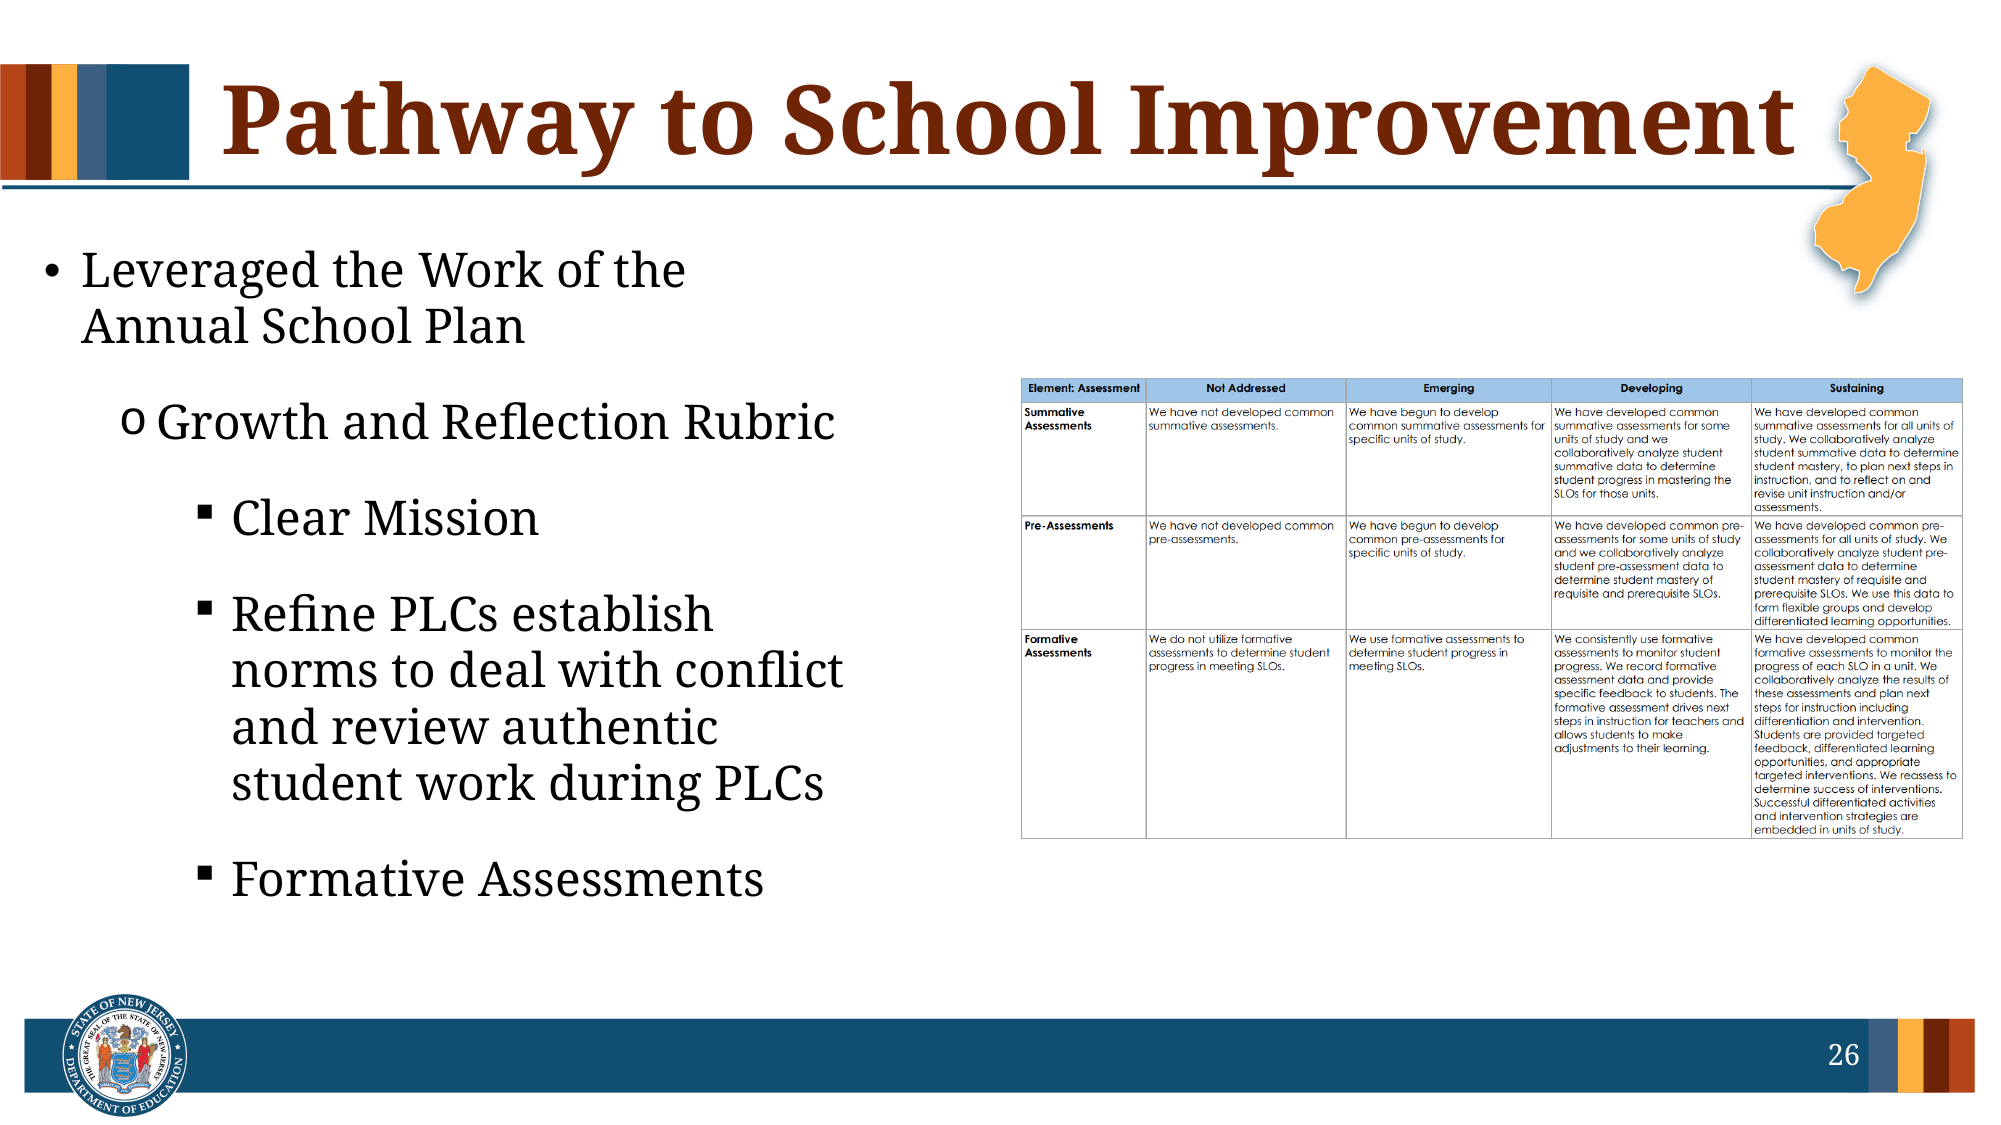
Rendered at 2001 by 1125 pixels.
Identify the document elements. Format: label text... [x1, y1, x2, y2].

picture [0, 50, 1951, 319]
list Leveraged the Work of the Annual School Plan Growth and Reflection Rubric Clear Mission Refine PLCs establish norms to deal with conflict and review authentic student work during PLCs Formative Assessments [28, 234, 988, 973]
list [1012, 362, 1971, 845]
title Pathway to School Improvement [206, 62, 1863, 185]
picture [24, 992, 1975, 1119]
slide_number 26 [1425, 1026, 1876, 1087]
